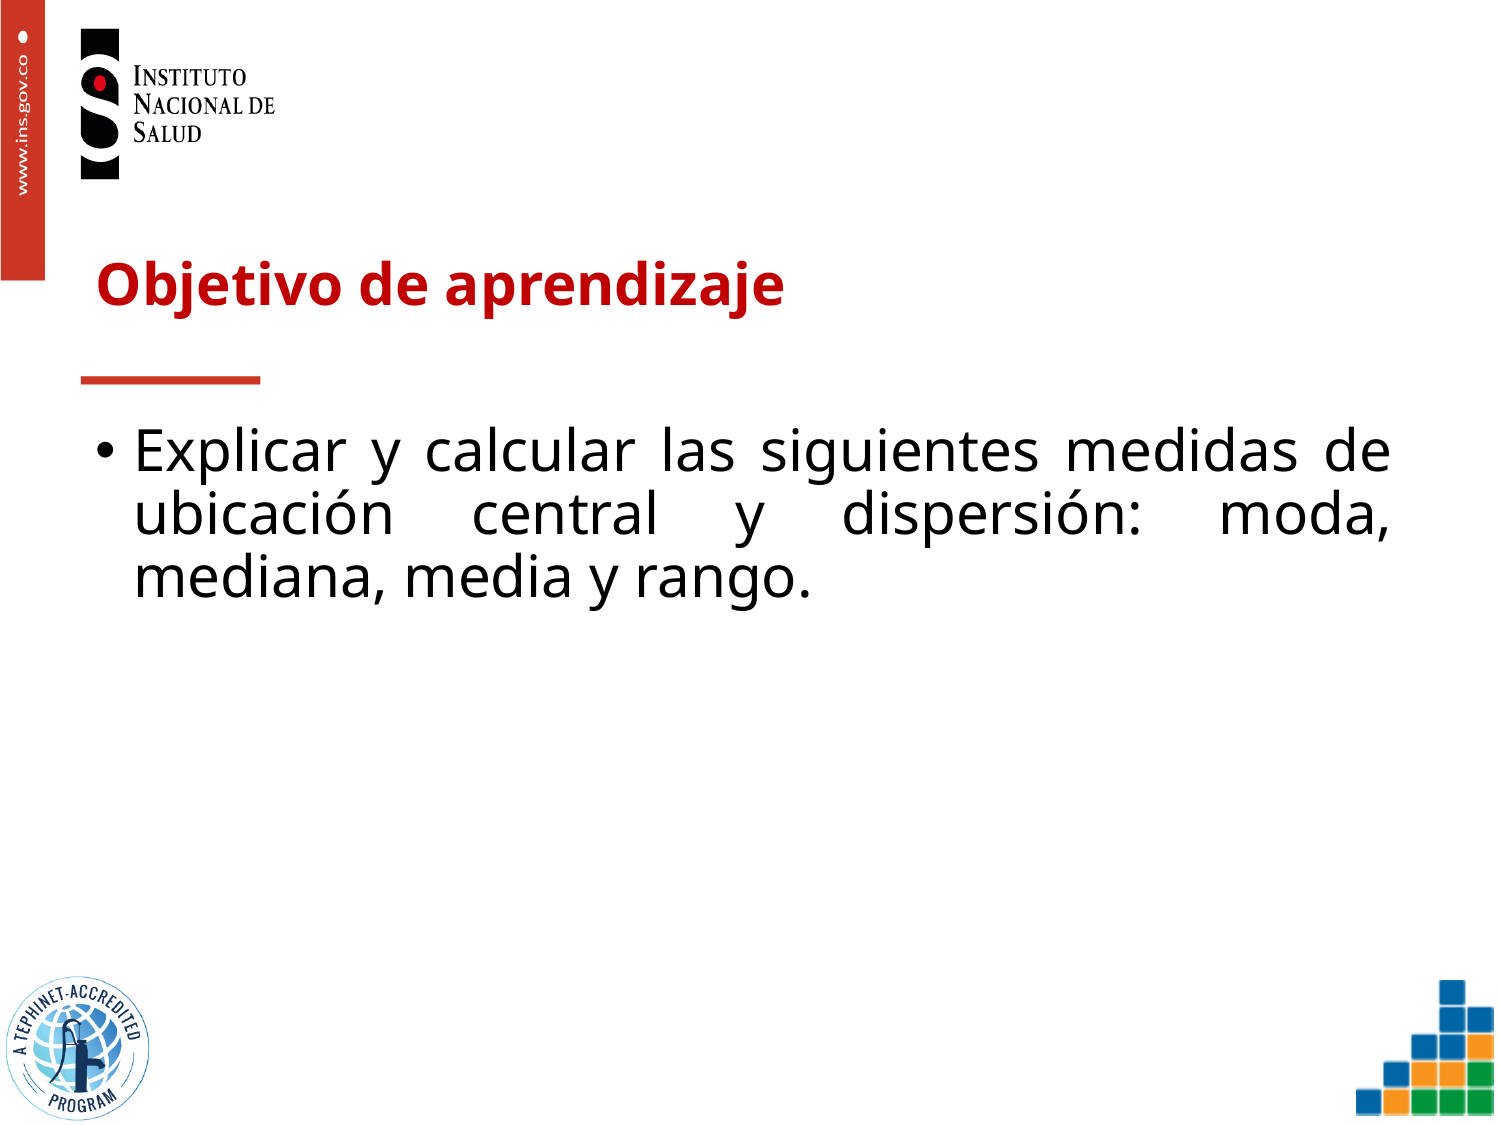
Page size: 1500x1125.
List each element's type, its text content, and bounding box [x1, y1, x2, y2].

picture [0, 970, 155, 1125]
picture [1356, 980, 1494, 1116]
picture [0, 0, 1141, 943]
list Explicar y calcular las siguientes medidas de ubicación central y dispersión: moda, mediana, media y rango. [80, 414, 1408, 846]
title Objetivo de aprendizaje [80, 207, 1408, 365]
